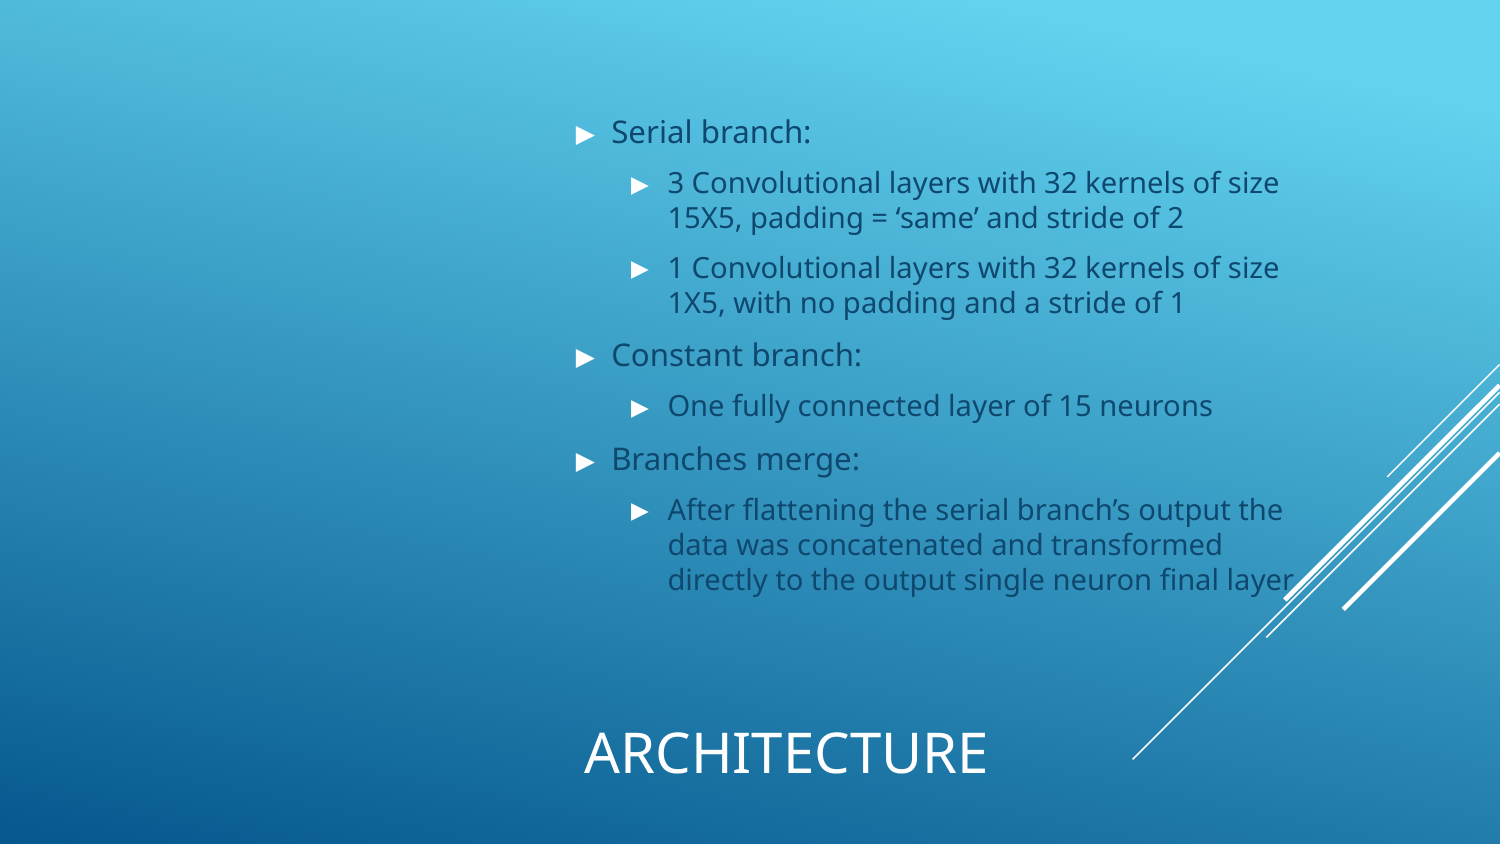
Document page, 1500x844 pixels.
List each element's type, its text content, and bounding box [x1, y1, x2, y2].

text_box [98, 96, 510, 707]
title ARCHITECTURE [573, 707, 1266, 844]
list Serial branch: 3 Convolutional layers with 32 kernels of size 15X5, padding = ‘same’ and stride of 2 1 Convolutional layers with 32 kernels of size 1X5, with no padding and a stride of 1 Constant branch: One fully connected layer of 15 neurons Branches merge: After flattening the serial branch’s output the data was concatenated and transformed directly to the output single neuron final layer [564, 1, 1335, 707]
